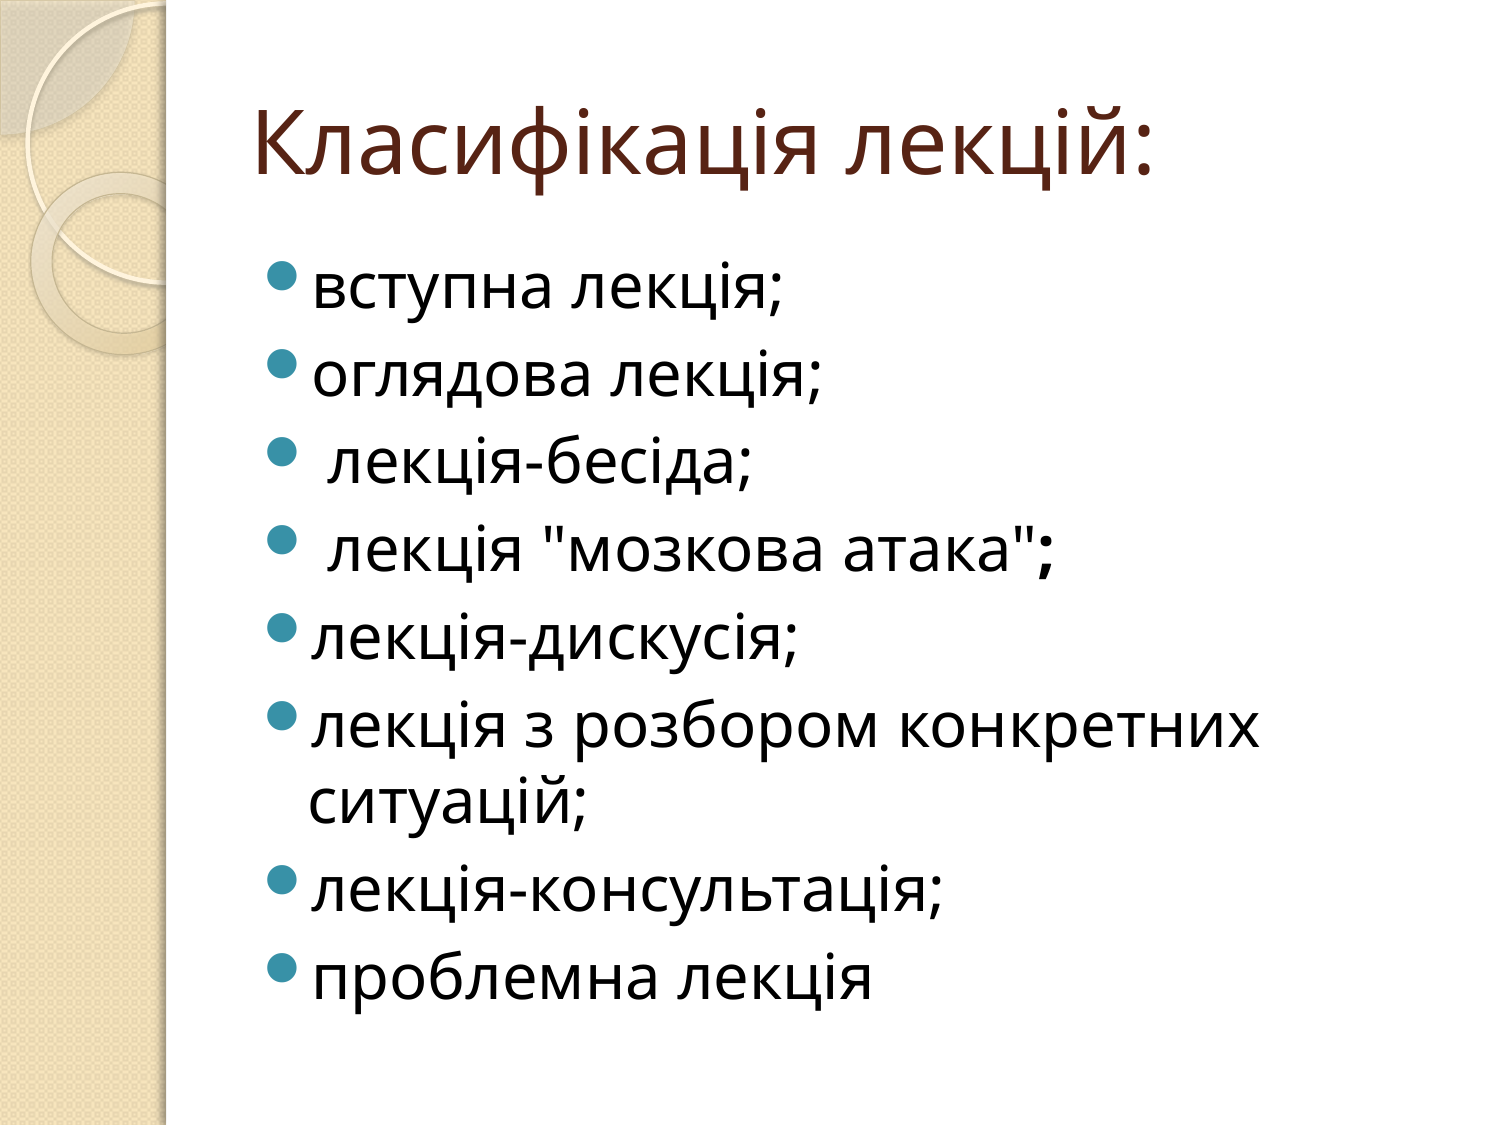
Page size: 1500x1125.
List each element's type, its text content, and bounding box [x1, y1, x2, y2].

list вступна лекція; оглядова лекція; лекція-бесіда; лекція "мозкова атака"; лекція-дискусія; лекція з розбором конкретних ситуацій; лекція-консультація; проблемна лекція [235, 237, 1466, 1025]
title Класифікація лекцій: [235, 45, 1466, 233]
